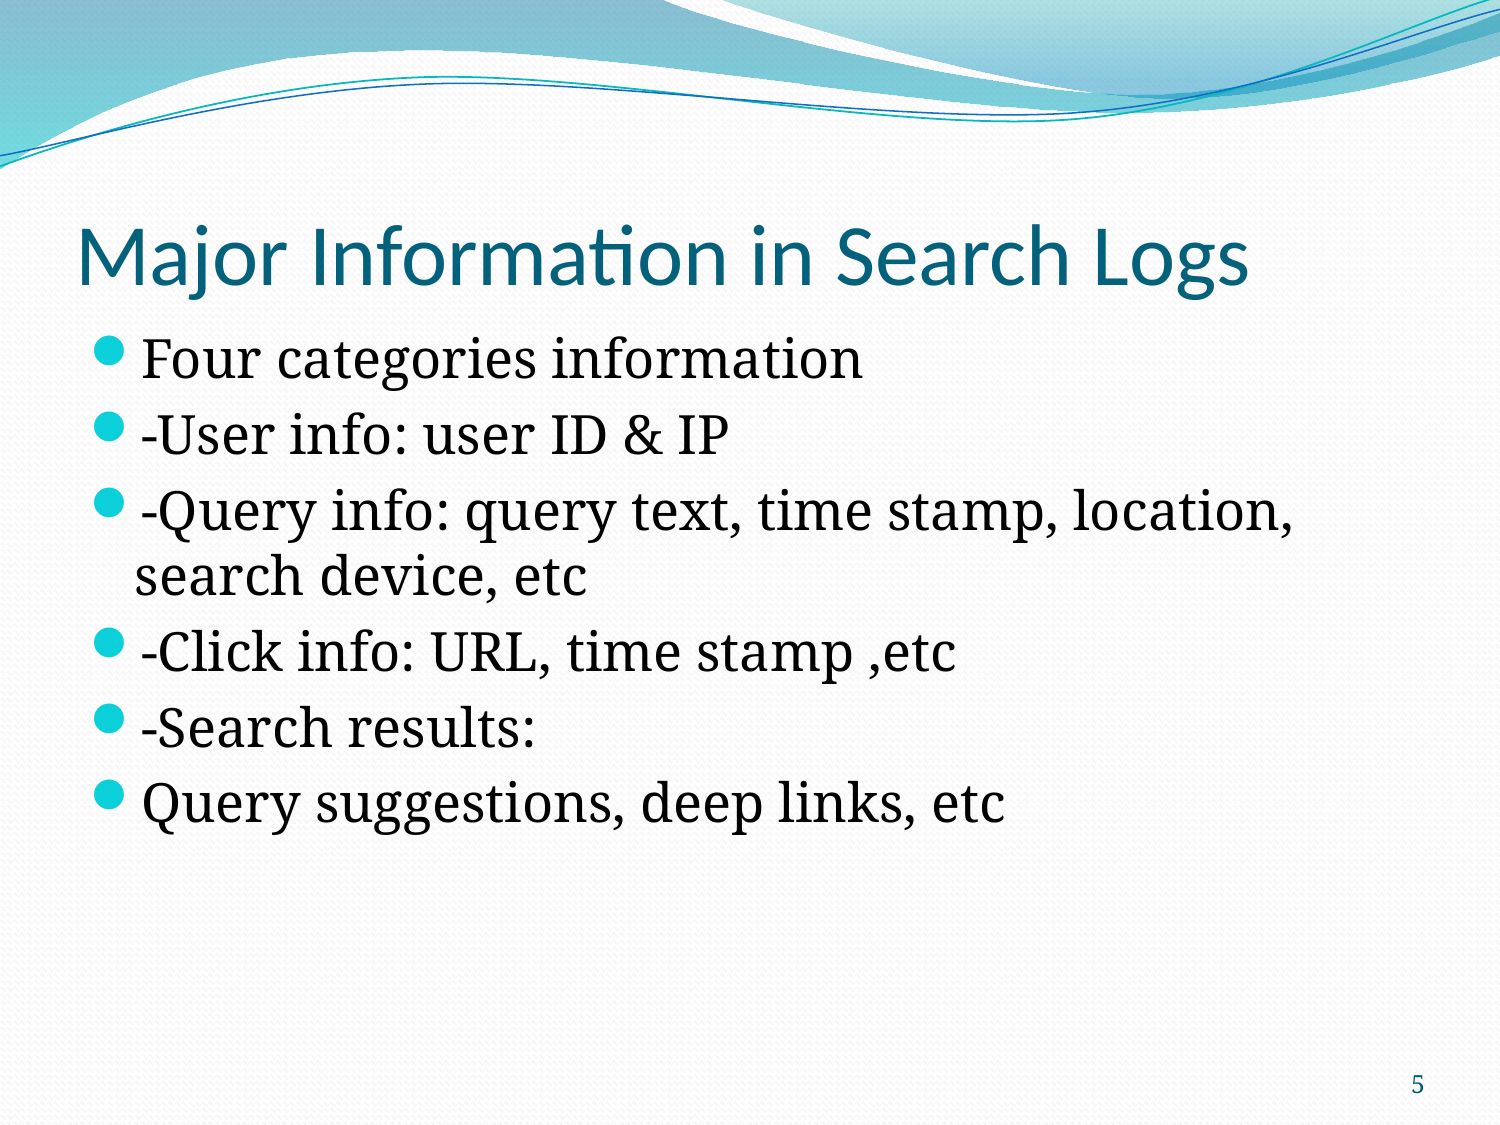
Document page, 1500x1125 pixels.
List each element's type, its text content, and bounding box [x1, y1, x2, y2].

title Major Information in Search Logs [75, 115, 1425, 303]
list Four categories information -User info: user ID & IP -Query info: query text, time stamp, location, search device, etc -Click info: URL, time stamp ,etc -Search results: Query suggestions, deep links, etc [75, 317, 1425, 1038]
slide_number 5 [1299, 1042, 1425, 1103]
